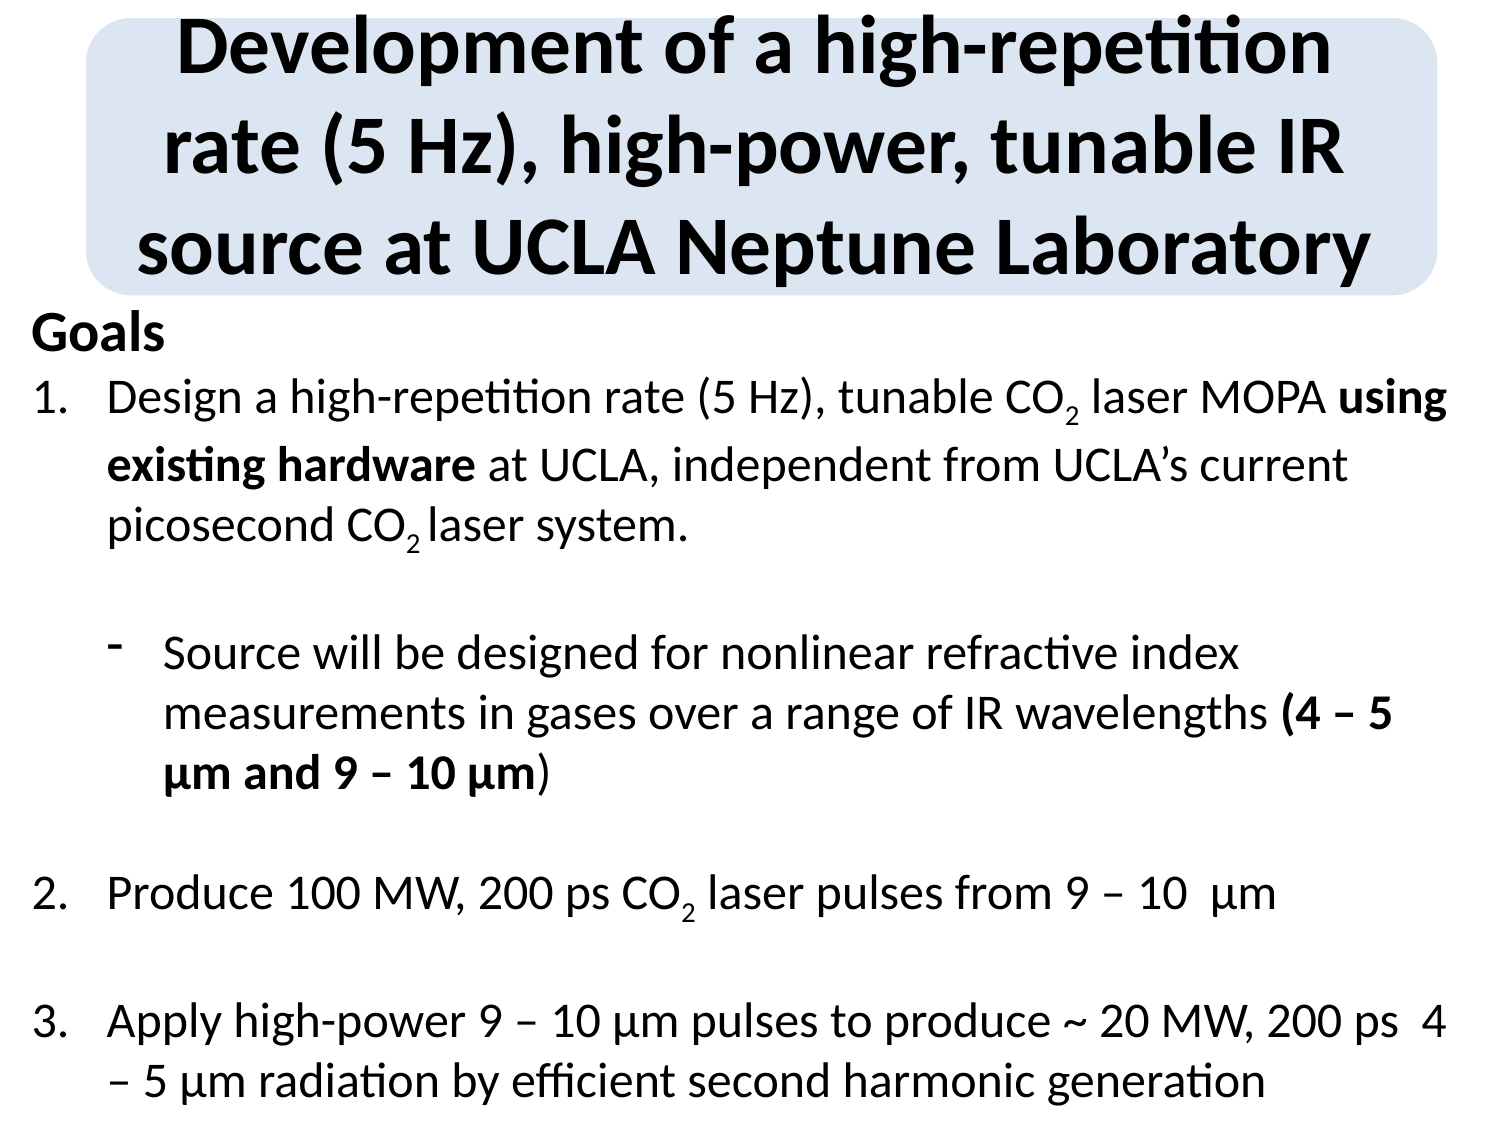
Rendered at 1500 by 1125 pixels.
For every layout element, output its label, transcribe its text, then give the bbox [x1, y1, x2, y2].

text_box Goals Design a high-repetition rate (5 Hz), tunable CO2 laser MOPA using existing hardware at UCLA, independent from UCLA’s current picosecond CO2 laser system. Source will be designed for nonlinear refractive index measurements in gases over a range of IR wavelengths (4 – 5 µm and 9 – 10 µm) Produce 100 MW, 200 ps CO2 laser pulses from 9 – 10 µm Apply high-power 9 – 10 µm pulses to produce ~ 20 MW, 200 ps 4 – 5 µm radiation by efficient second harmonic generation [16, 285, 1479, 1125]
title Development of a high-repetition rate (5 Hz), high-power, tunable IR source at UCLA Neptune Laboratory [117, 0, 1393, 285]
text_box [81, 15, 117, 285]
text_box [1393, 13, 1442, 285]
